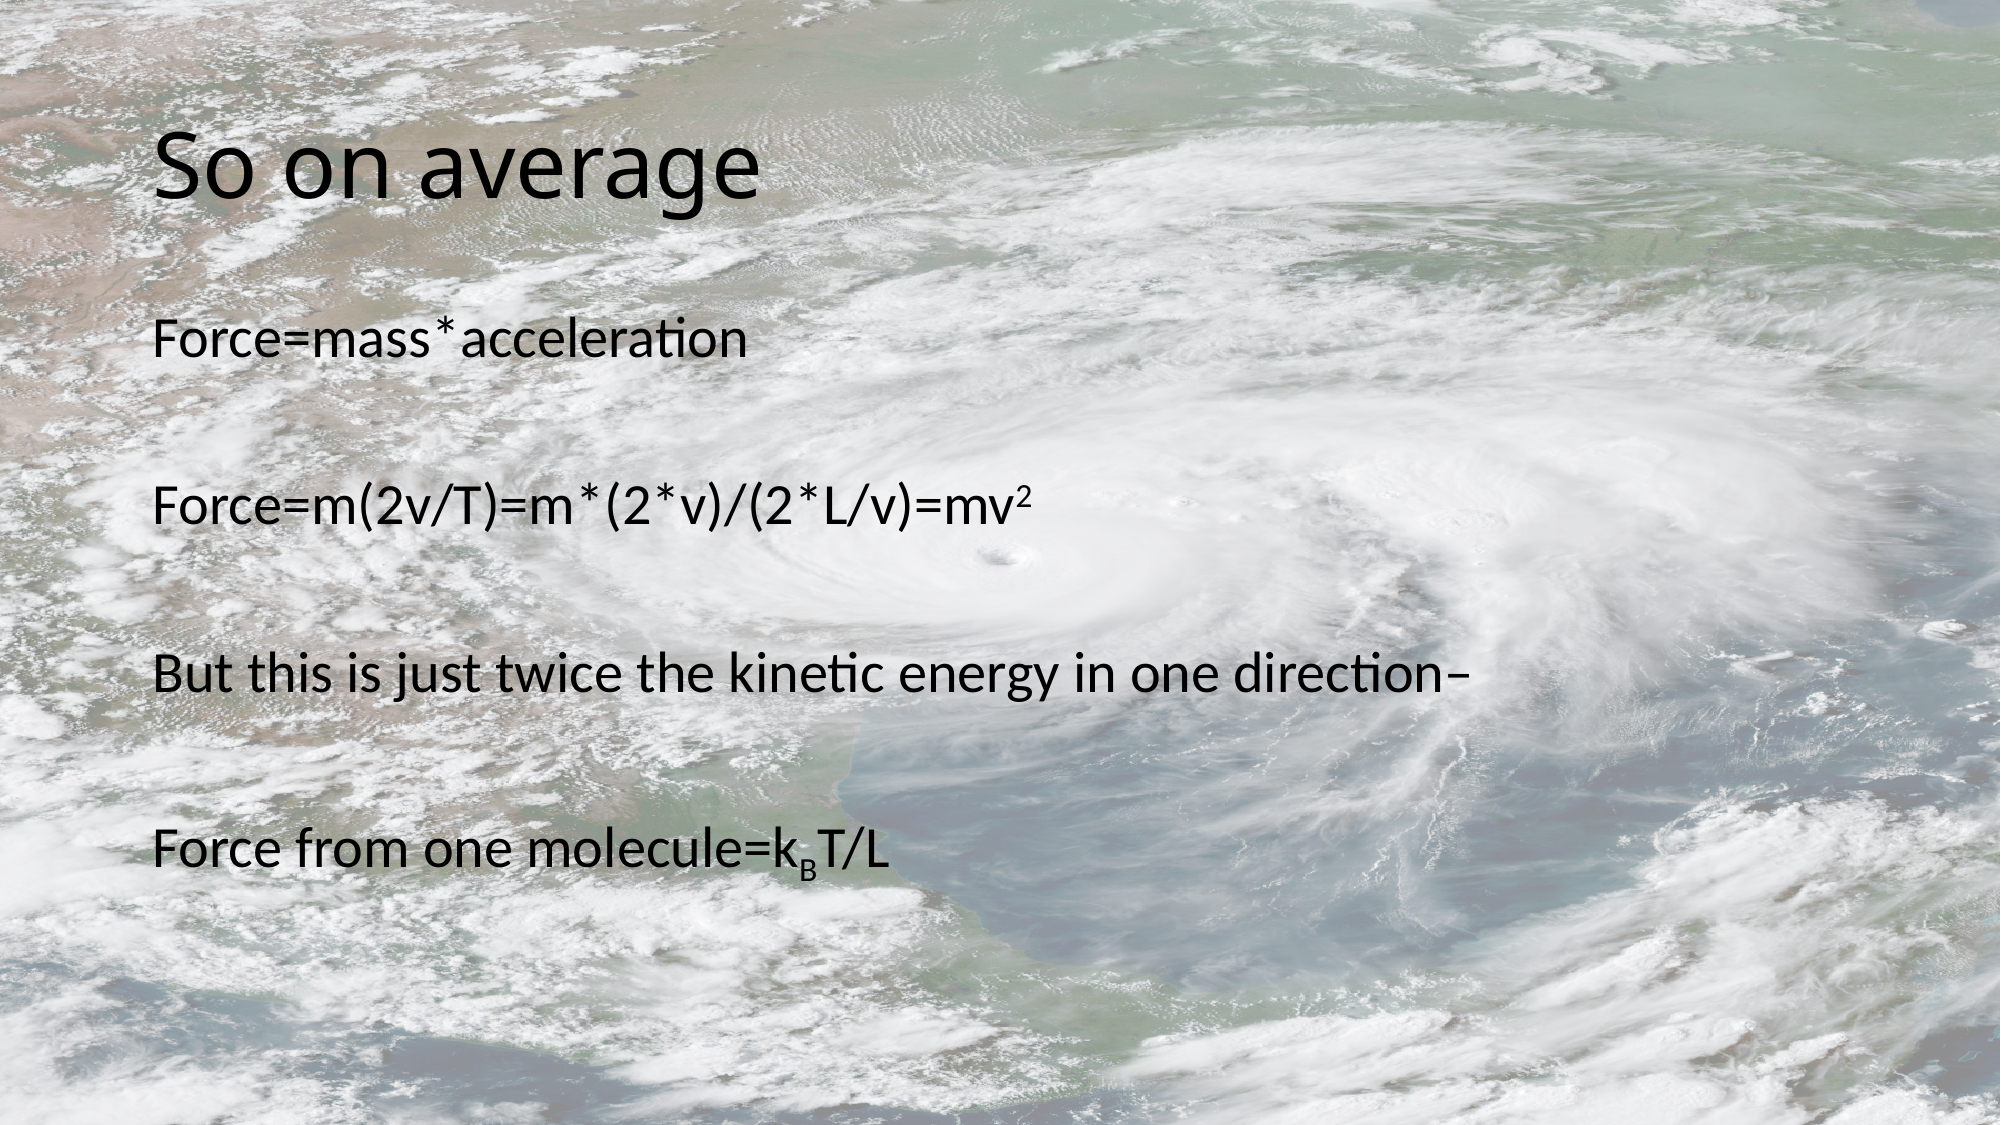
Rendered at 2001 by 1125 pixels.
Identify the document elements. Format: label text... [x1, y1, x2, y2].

list Force=mass*acceleration Force=m(2v/T)=m*(2*v)/(2*L/v)=mv2 But this is just twice the kinetic energy in one direction– Force from one molecule=kBT/L [137, 299, 1863, 1014]
title So on average [137, 59, 1863, 278]
